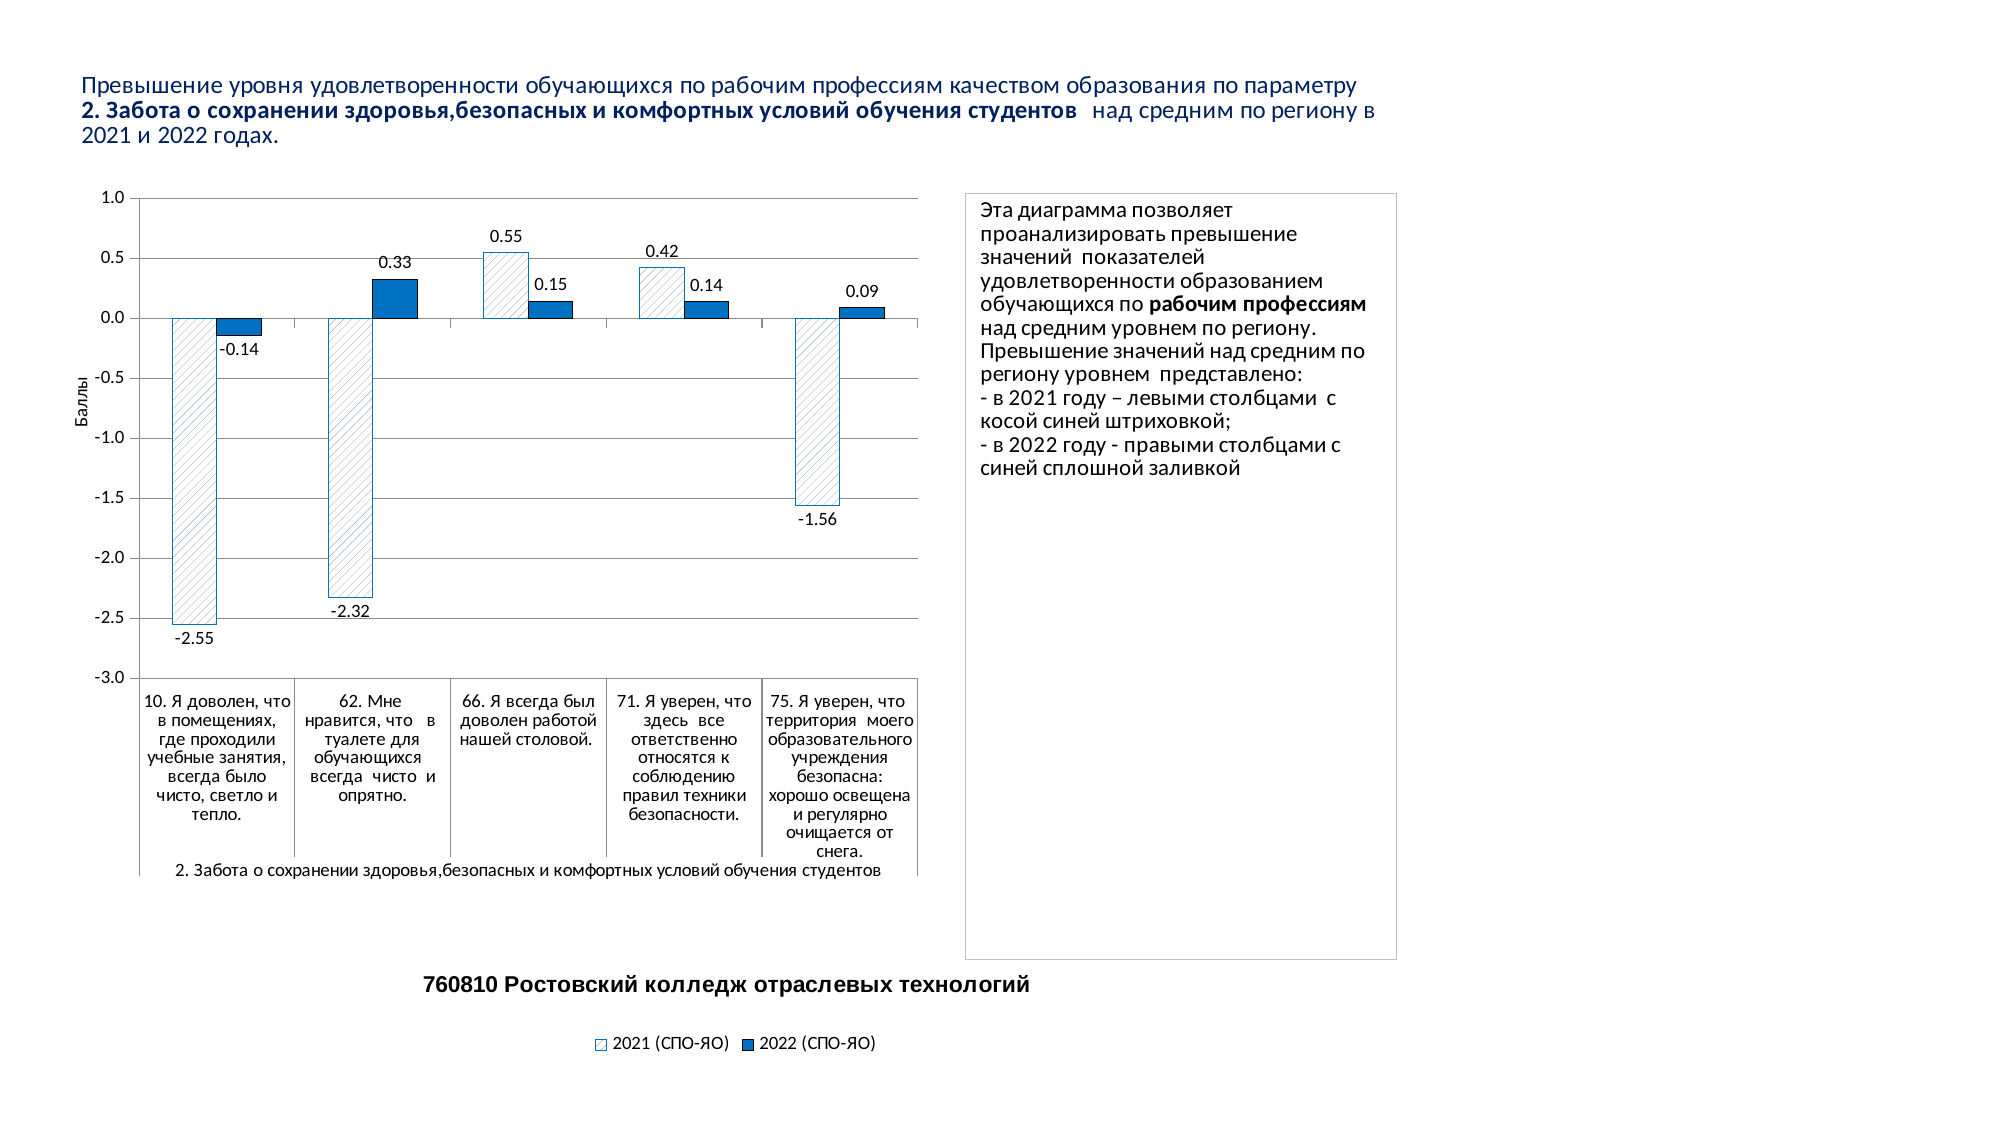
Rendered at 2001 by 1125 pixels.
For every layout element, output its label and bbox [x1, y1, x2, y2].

chart [59, 58, 1414, 1061]
